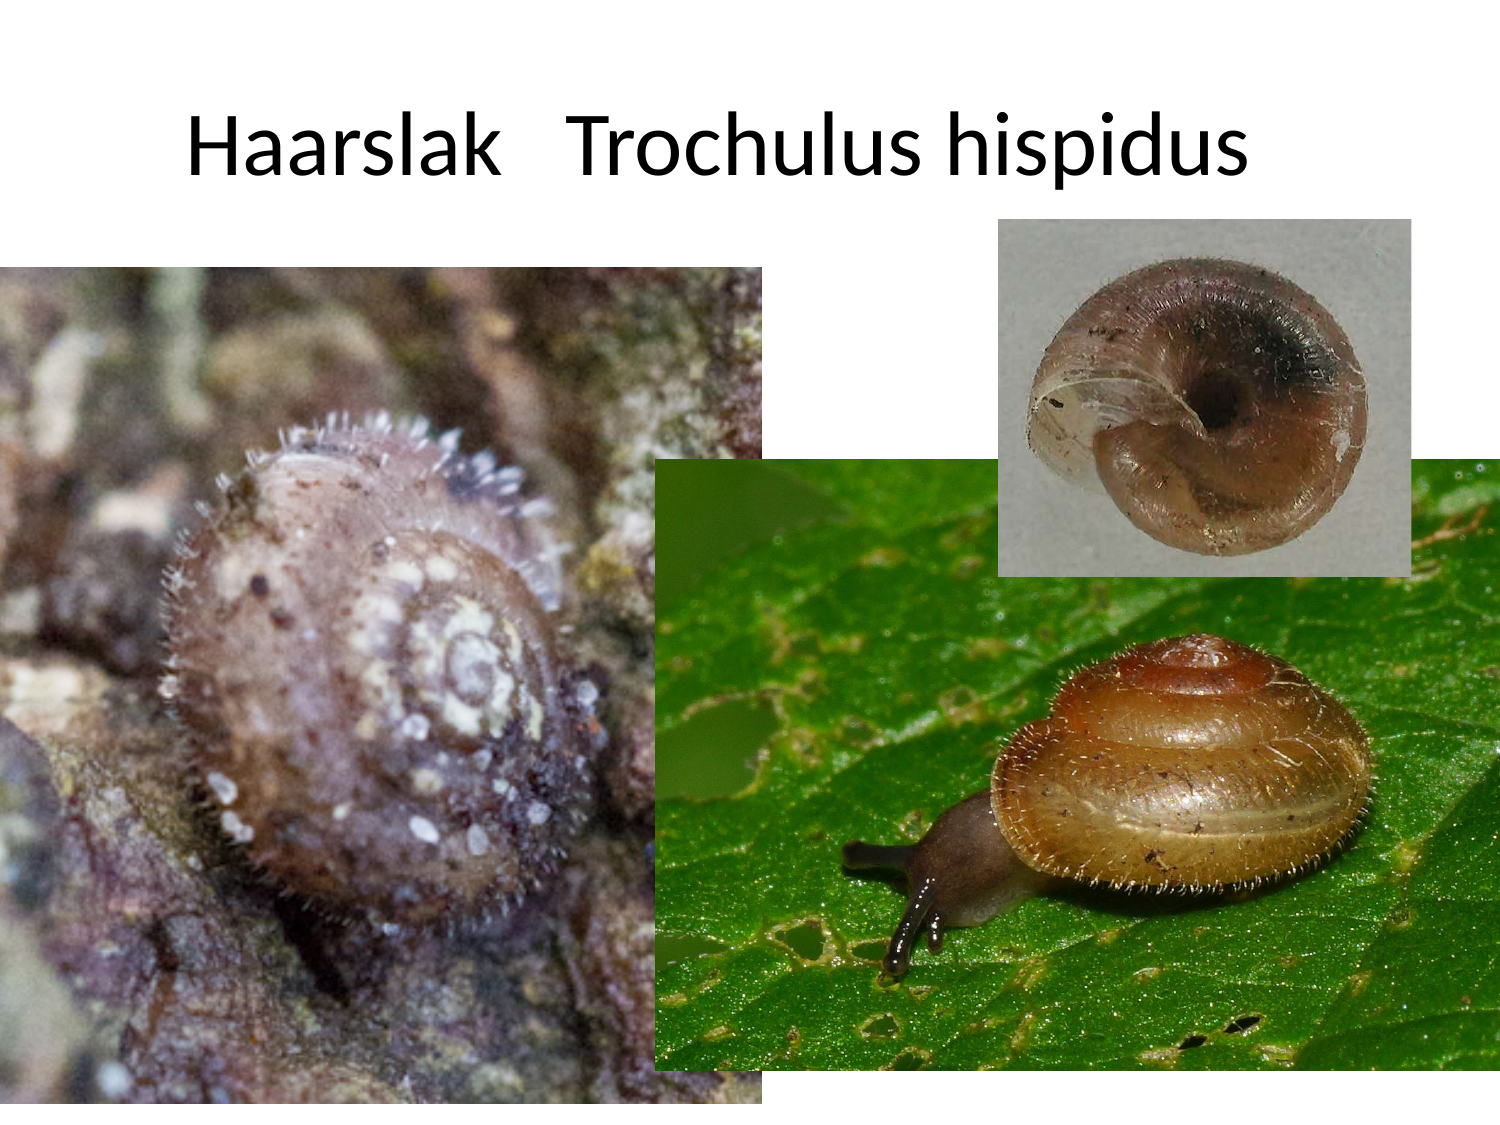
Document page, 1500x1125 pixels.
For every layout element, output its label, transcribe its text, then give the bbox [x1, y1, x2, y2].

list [0, 267, 762, 1104]
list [655, 459, 1500, 1071]
title Haarslak Trochulus hispidus [75, 45, 1425, 233]
picture [997, 219, 1412, 577]
